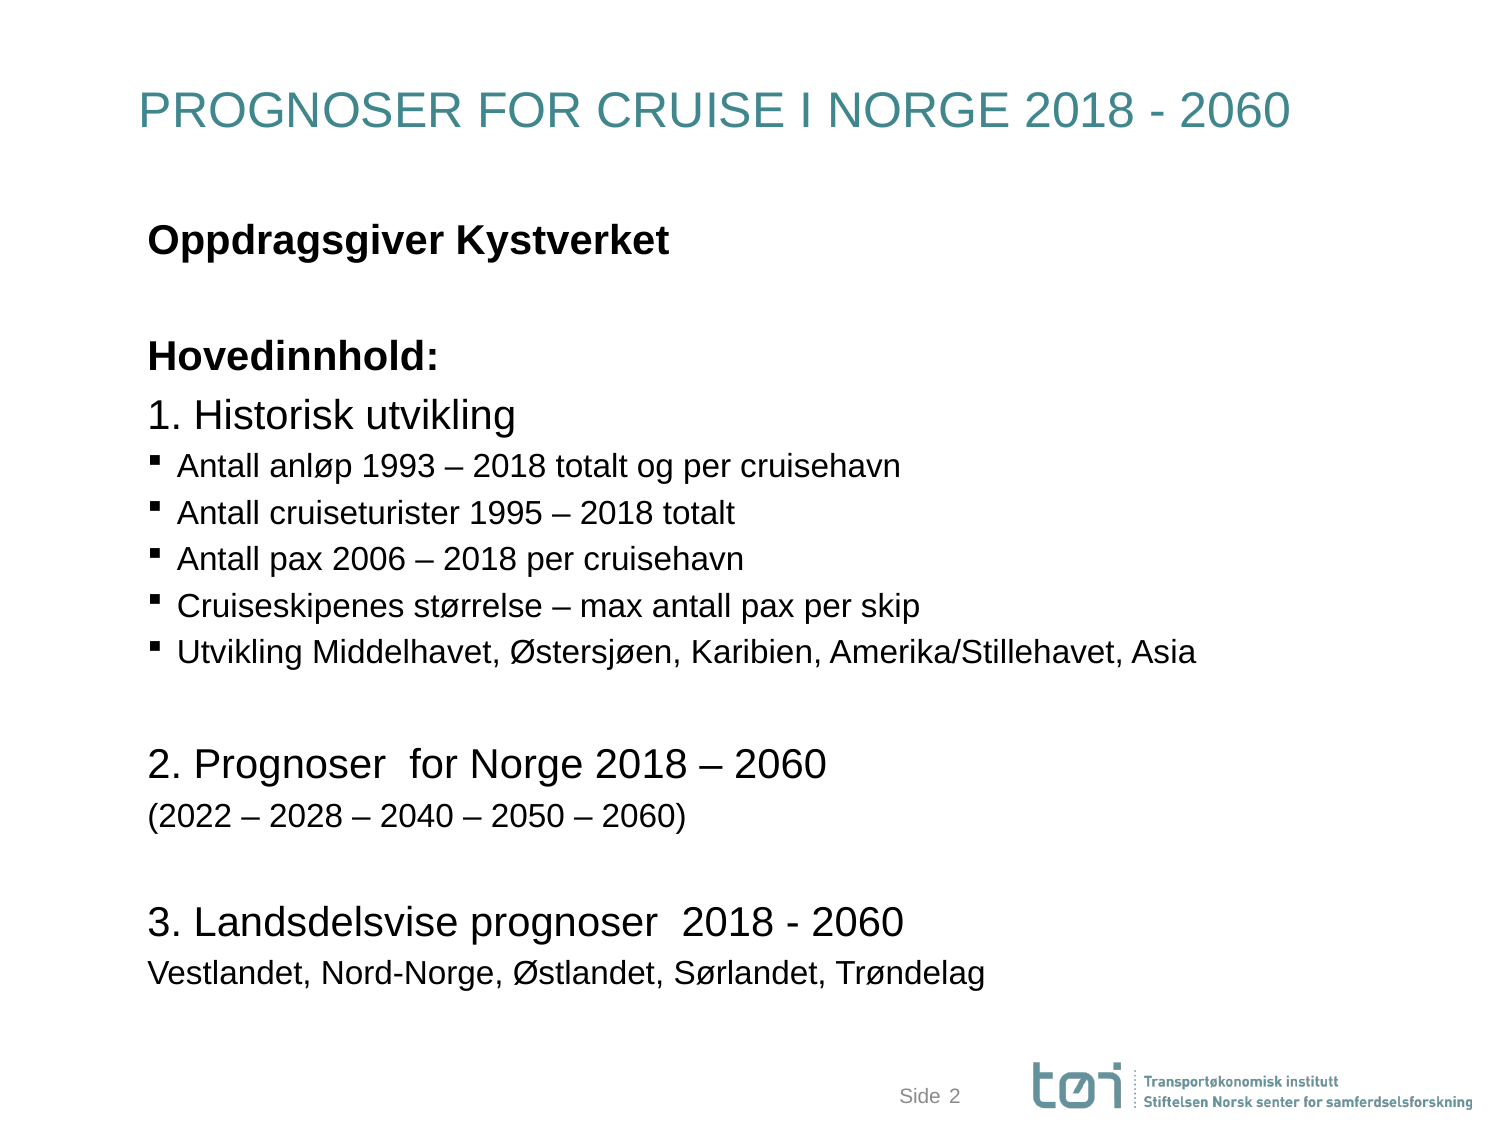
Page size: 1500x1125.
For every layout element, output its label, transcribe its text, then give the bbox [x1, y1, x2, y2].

title PROGNOSER FOR CRUISE I NORGE 2018 - 2060 [123, 54, 1474, 161]
list Oppdragsgiver Kystverket Hovedinnhold: 1. Historisk utvikling Antall anløp 1993 – 2018 totalt og per cruisehavn Antall cruiseturister 1995 – 2018 totalt Antall pax 2006 – 2018 per cruisehavn Cruiseskipenes størrelse – max antall pax per skip Utvikling Middelhavet, Østersjøen, Karibien, Amerika/Stillehavet, Asia 2. Prognoser for Norge 2018 – 2060 (2022 – 2028 – 2040 – 2050 – 2060) 3. Landsdelsvise prognoser 2018 - 2060 Vestlandet, Nord-Norge, Østlandet, Sørlandet, Trøndelag [132, 204, 1483, 1047]
slide_number 2 [949, 1073, 1022, 1118]
picture [1033, 1062, 1472, 1110]
